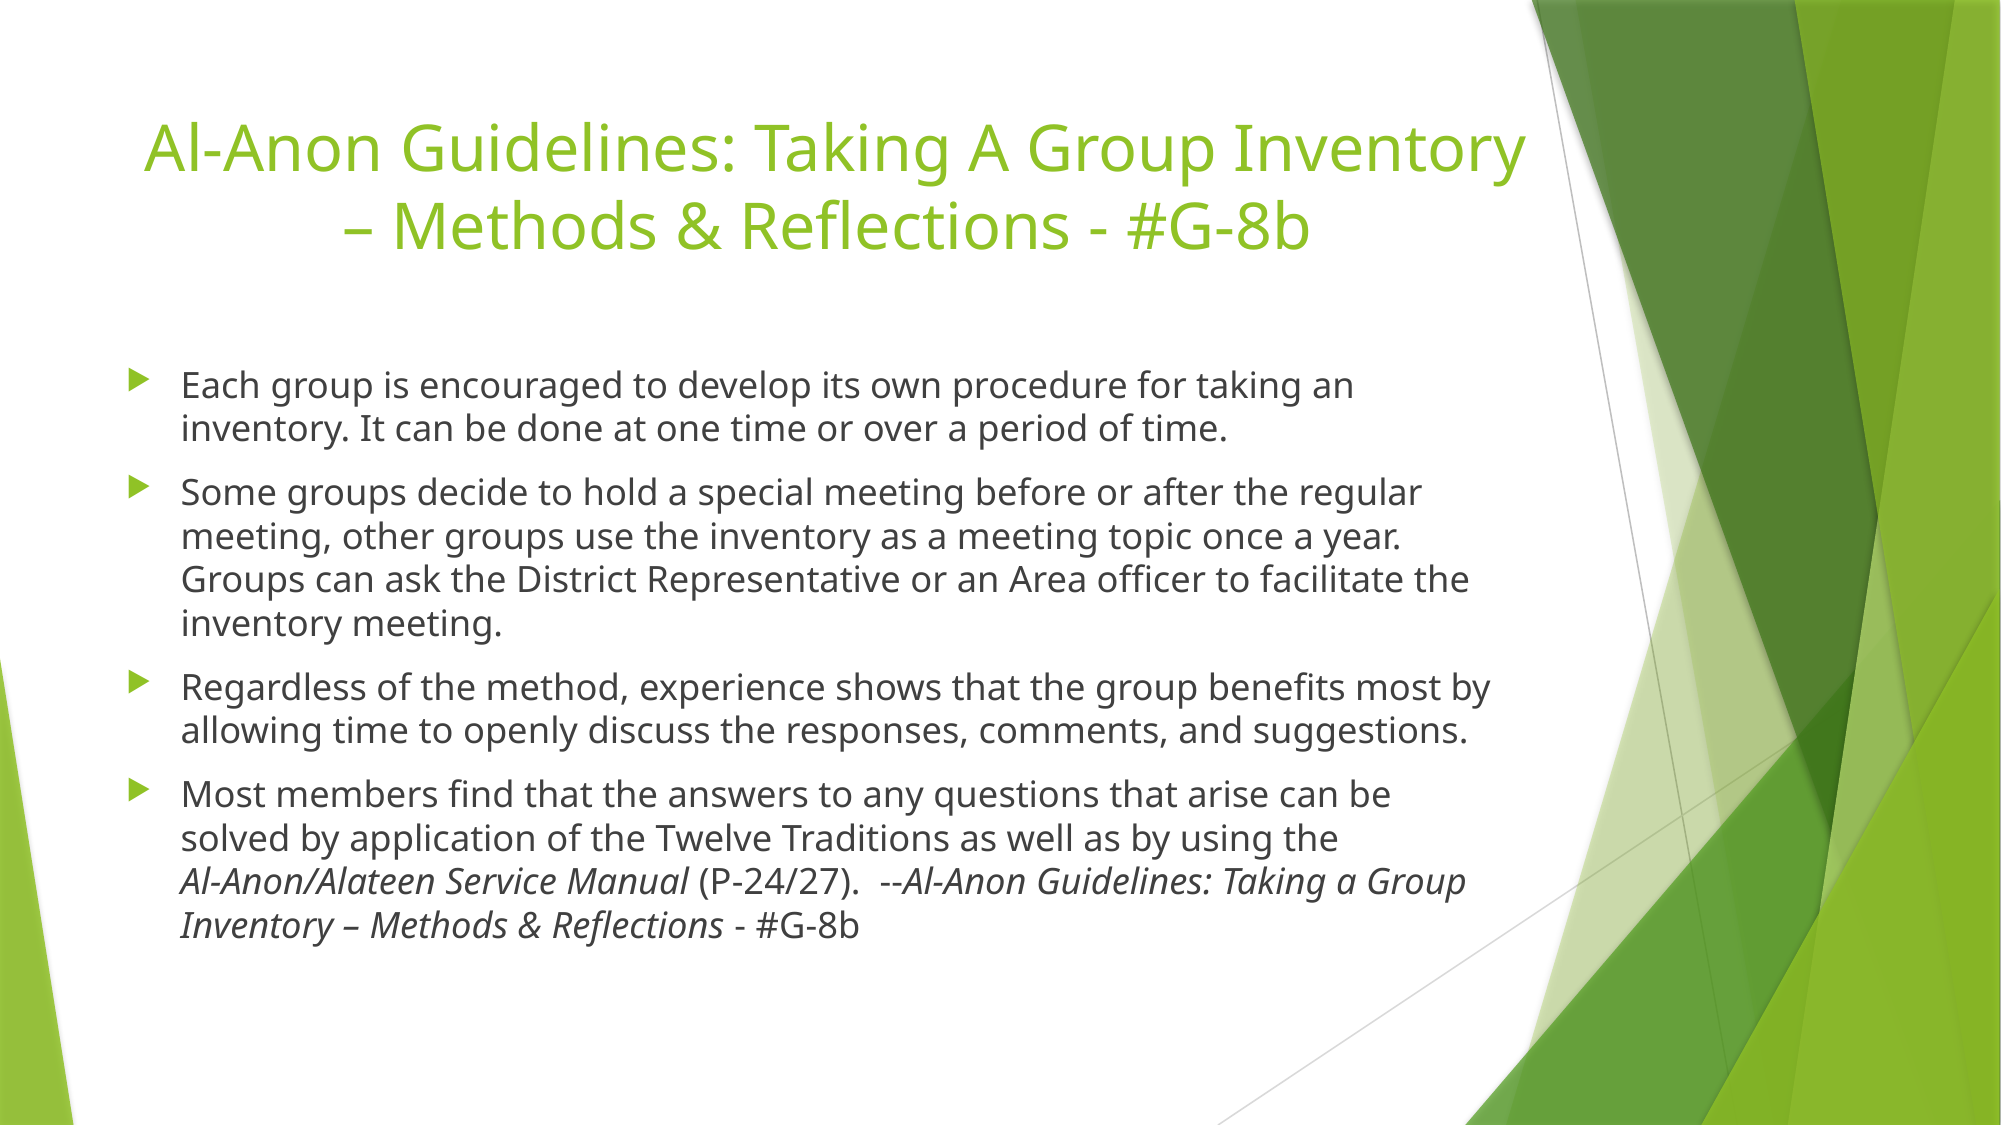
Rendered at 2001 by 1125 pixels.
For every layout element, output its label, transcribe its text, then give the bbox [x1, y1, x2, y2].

title Al-Anon Guidelines: Taking A Group Inventory – Methods & Reflections - #G-8b [111, 99, 1561, 317]
list Each group is encouraged to develop its own procedure for taking an inventory. It can be done at one time or over a period of time. Some groups decide to hold a special meeting before or after the regular meeting, other groups use the inventory as a meeting topic once a year. Groups can ask the District Representative or an Area officer to facilitate the inventory meeting. Regardless of the method, experience shows that the group benefits most by allowing time to openly discuss the responses, comments, and suggestions. Most members find that the answers to any questions that arise can be solved by application of the Twelve Traditions as well as by using the Al-Anon/Alateen Service Manual (P-24/27). --Al-Anon Guidelines: Taking a Group Inventory – Methods & Reflections - #G-8b [111, 354, 1522, 992]
